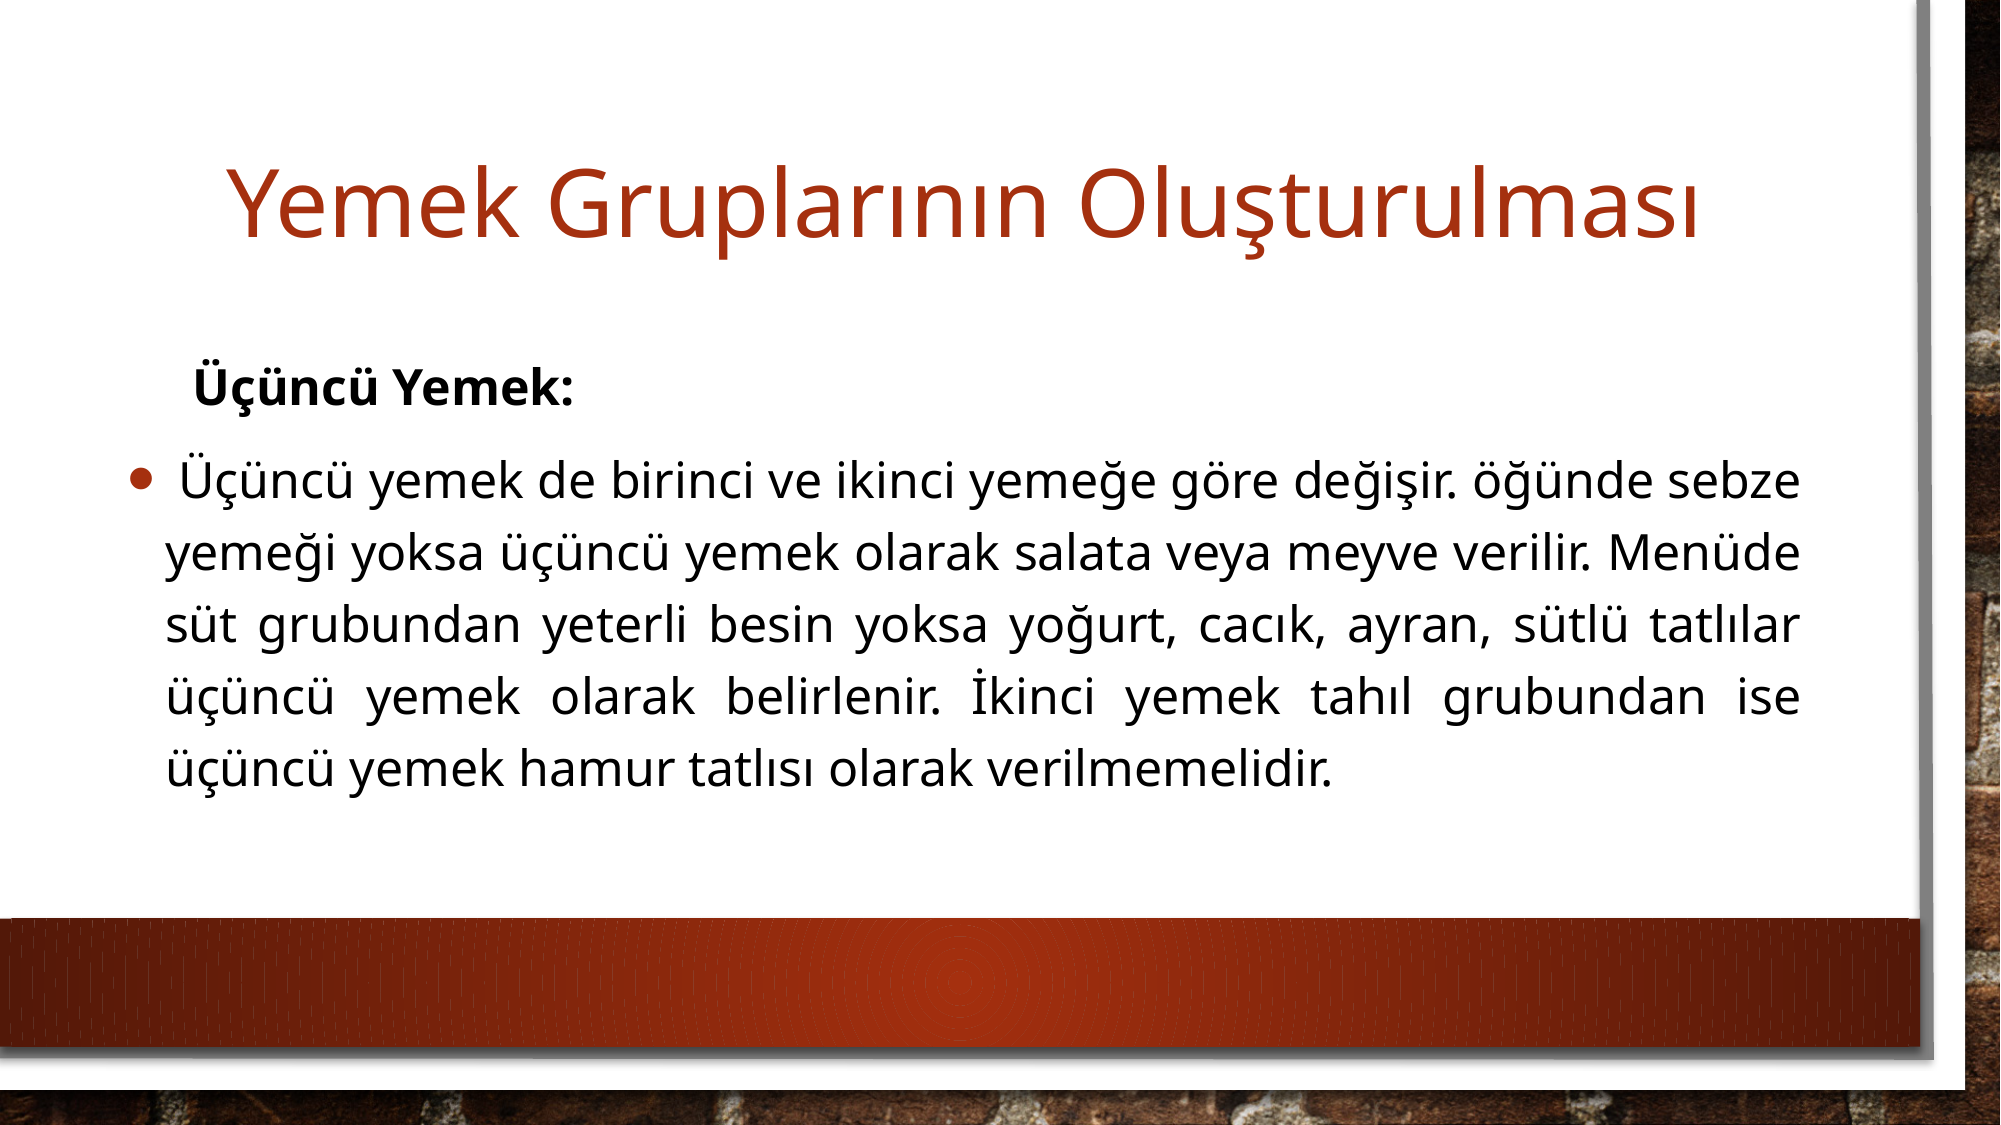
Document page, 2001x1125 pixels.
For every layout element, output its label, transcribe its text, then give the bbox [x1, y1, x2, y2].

list Üçüncü Yemek: Üçüncü yemek de birinci ve ikinci yemeğe göre değişir. öğünde sebze yemeği yoksa üçüncü yemek olarak salata veya meyve verilir. Menüde süt grubundan yeterli besin yoksa yoğurt, cacık, ayran, sütlü tatlılar üçüncü yemek olarak belirlenir. İkinci yemek tahıl grubundan ise üçüncü yemek hamur tatlısı olarak verilmemelidir. [112, 338, 1818, 882]
title Yemek Gruplarının Oluşturulması [112, 112, 1818, 302]
picture [0, 0, 2000, 1125]
